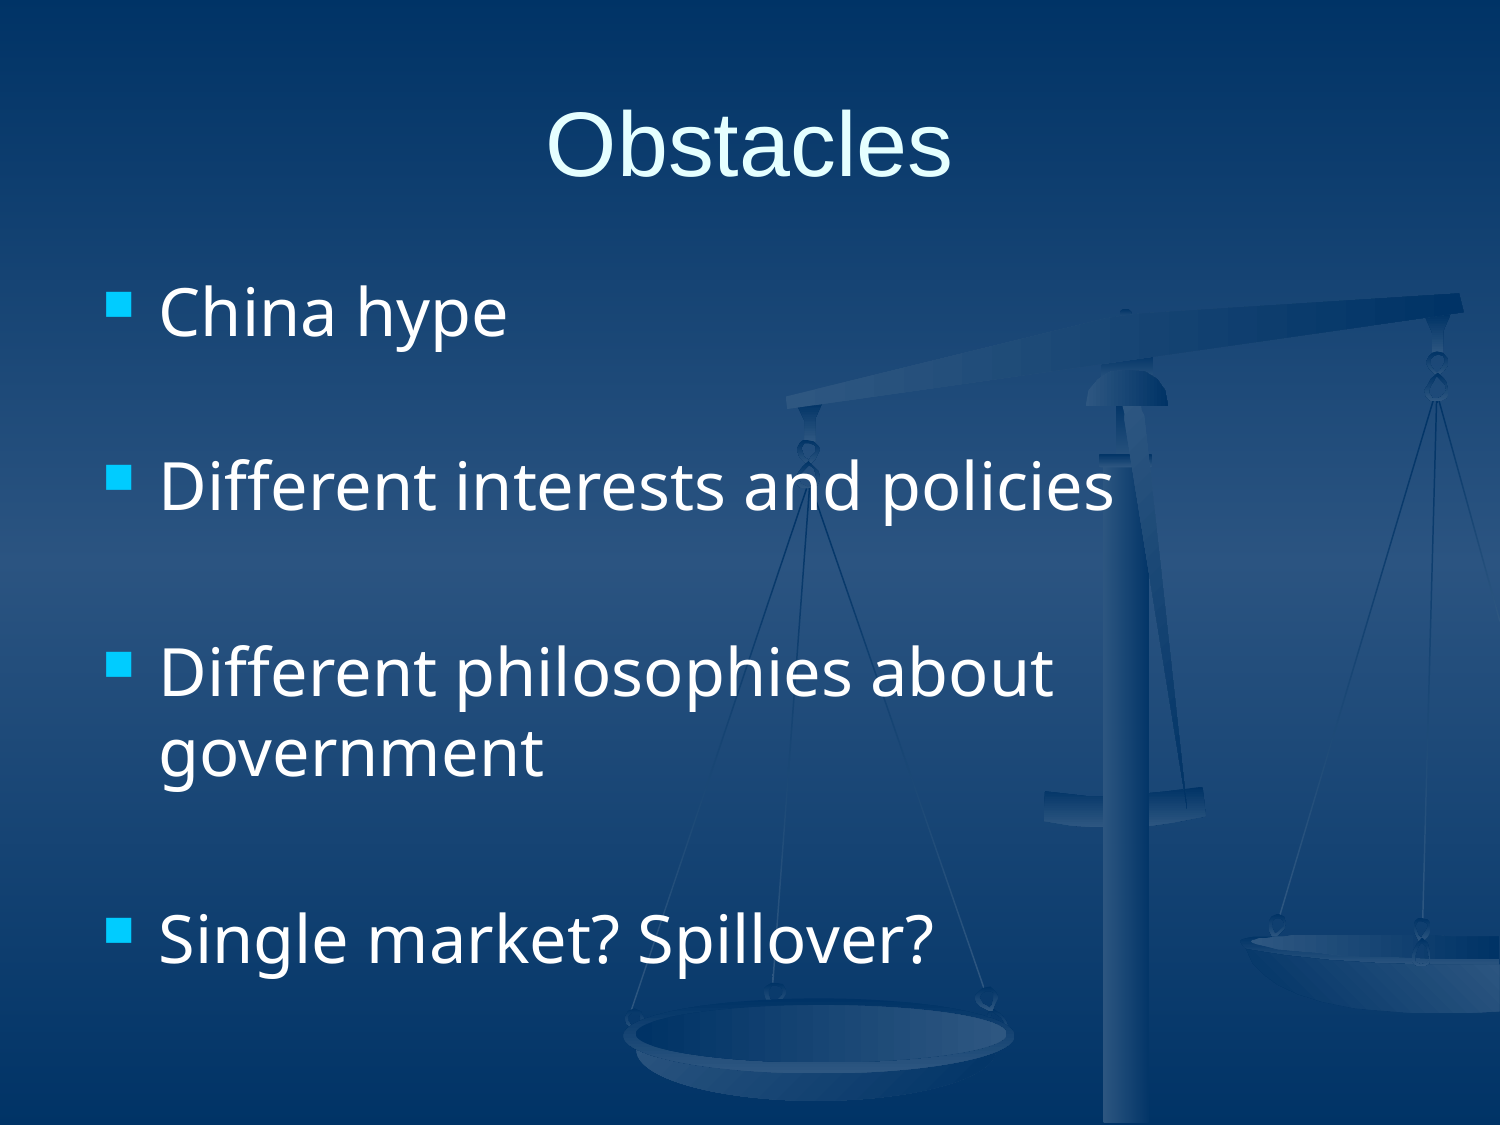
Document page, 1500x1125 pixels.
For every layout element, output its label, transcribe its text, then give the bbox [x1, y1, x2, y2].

list China hype Different interests and policies Different philosophies about government Single market? Spillover? [87, 262, 1463, 1006]
title Obstacles [74, 45, 1426, 234]
